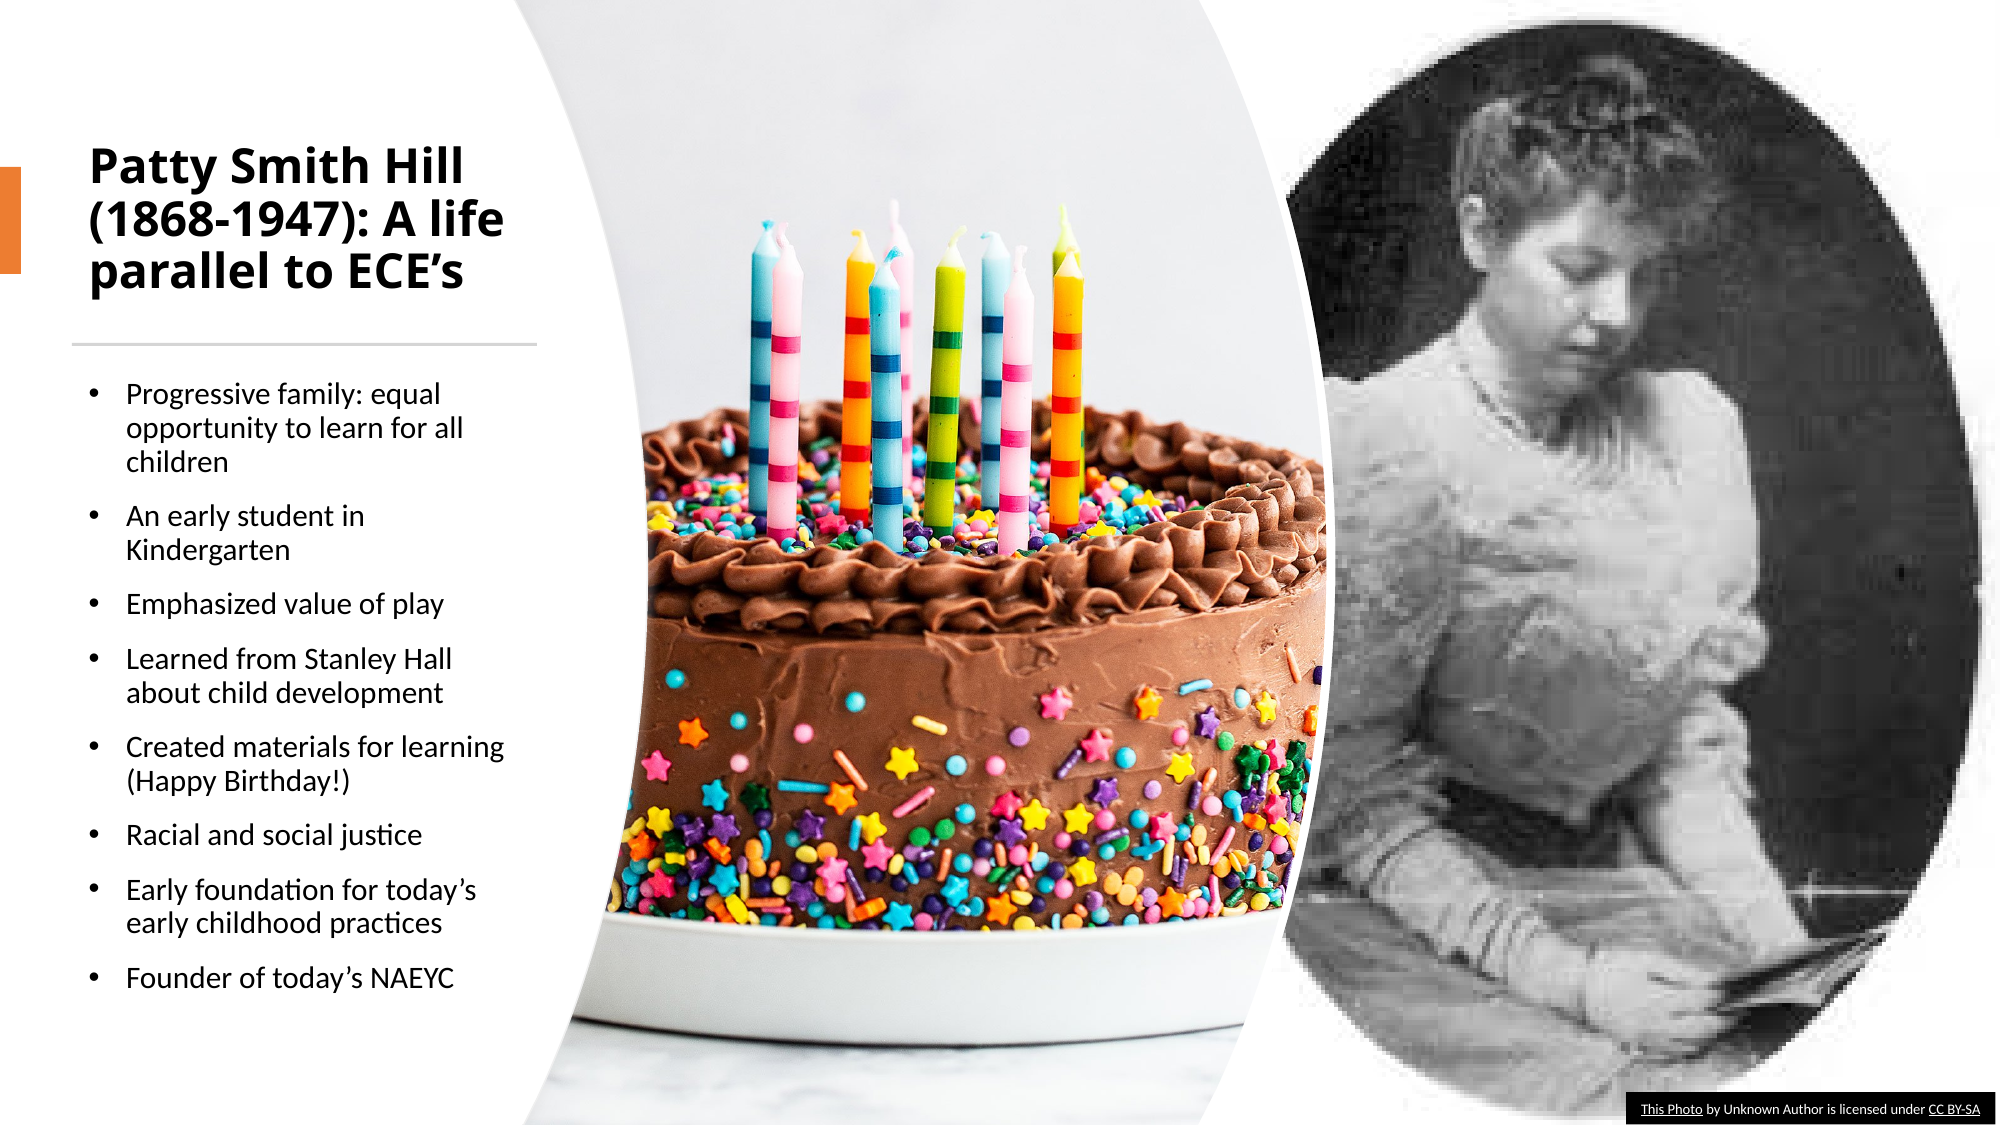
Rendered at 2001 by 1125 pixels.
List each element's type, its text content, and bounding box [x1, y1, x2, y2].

text_box [0, 0, 511, 1125]
picture [511, 0, 2000, 1125]
text_box [0, 166, 22, 275]
title Patty Smith Hill (1868-1947): A life parallel to ECE’s [73, 111, 511, 330]
text_box [71, 342, 511, 347]
list Progressive family: equal opportunity to learn for all children An early student in Kindergarten Emphasized value of play Learned from Stanley Hall about child development Created materials for learning (Happy Birthday!) Racial and social justice Early foundation for today’s early childhood practices Founder of today’s NAEYC [73, 370, 511, 1014]
